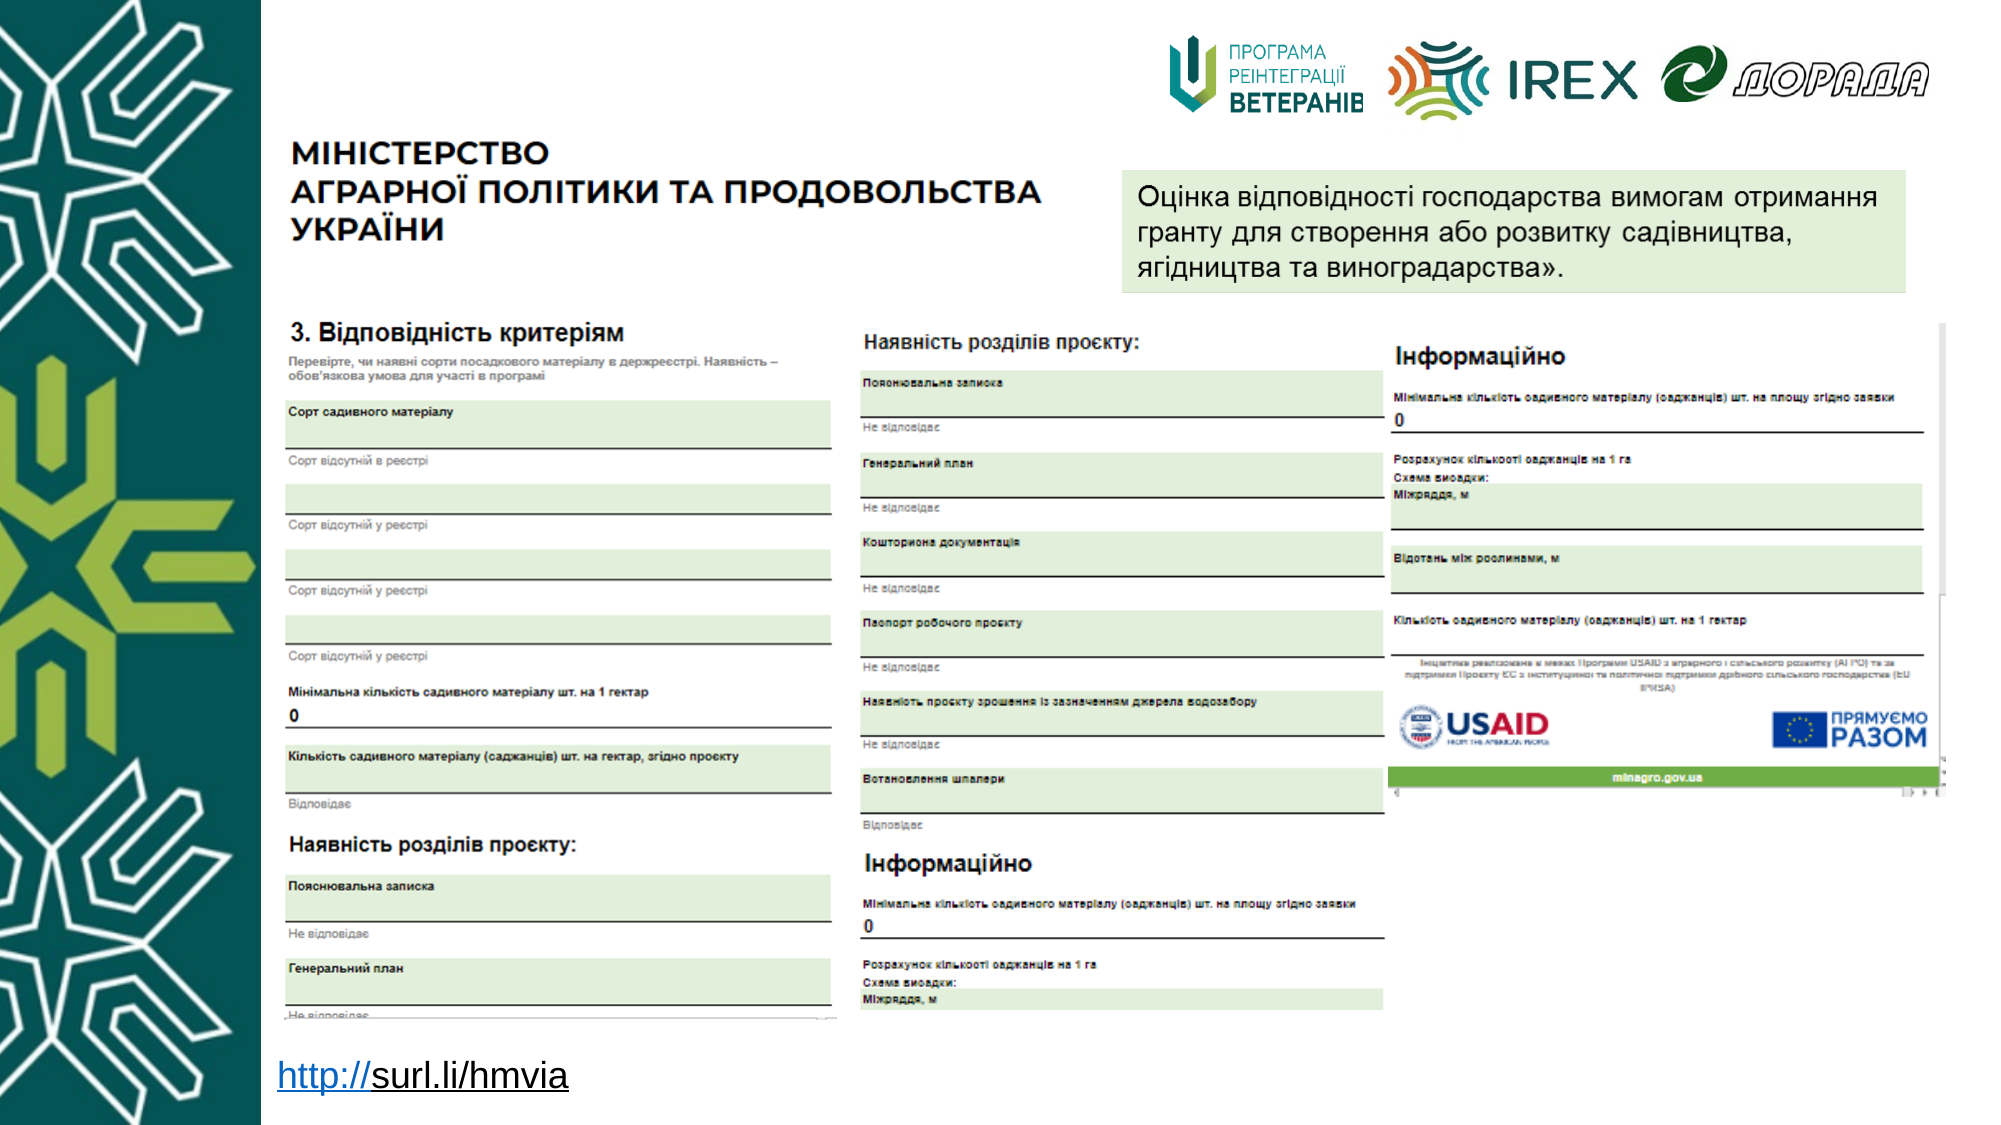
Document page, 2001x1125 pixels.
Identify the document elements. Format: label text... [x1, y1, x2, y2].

text_box http://surl.li/hmvia [266, 1043, 595, 1103]
picture [0, 0, 261, 1125]
picture [1145, 15, 1929, 139]
picture [283, 131, 1060, 262]
picture [283, 313, 837, 1020]
picture [859, 323, 1946, 1010]
picture [1119, 169, 1906, 302]
